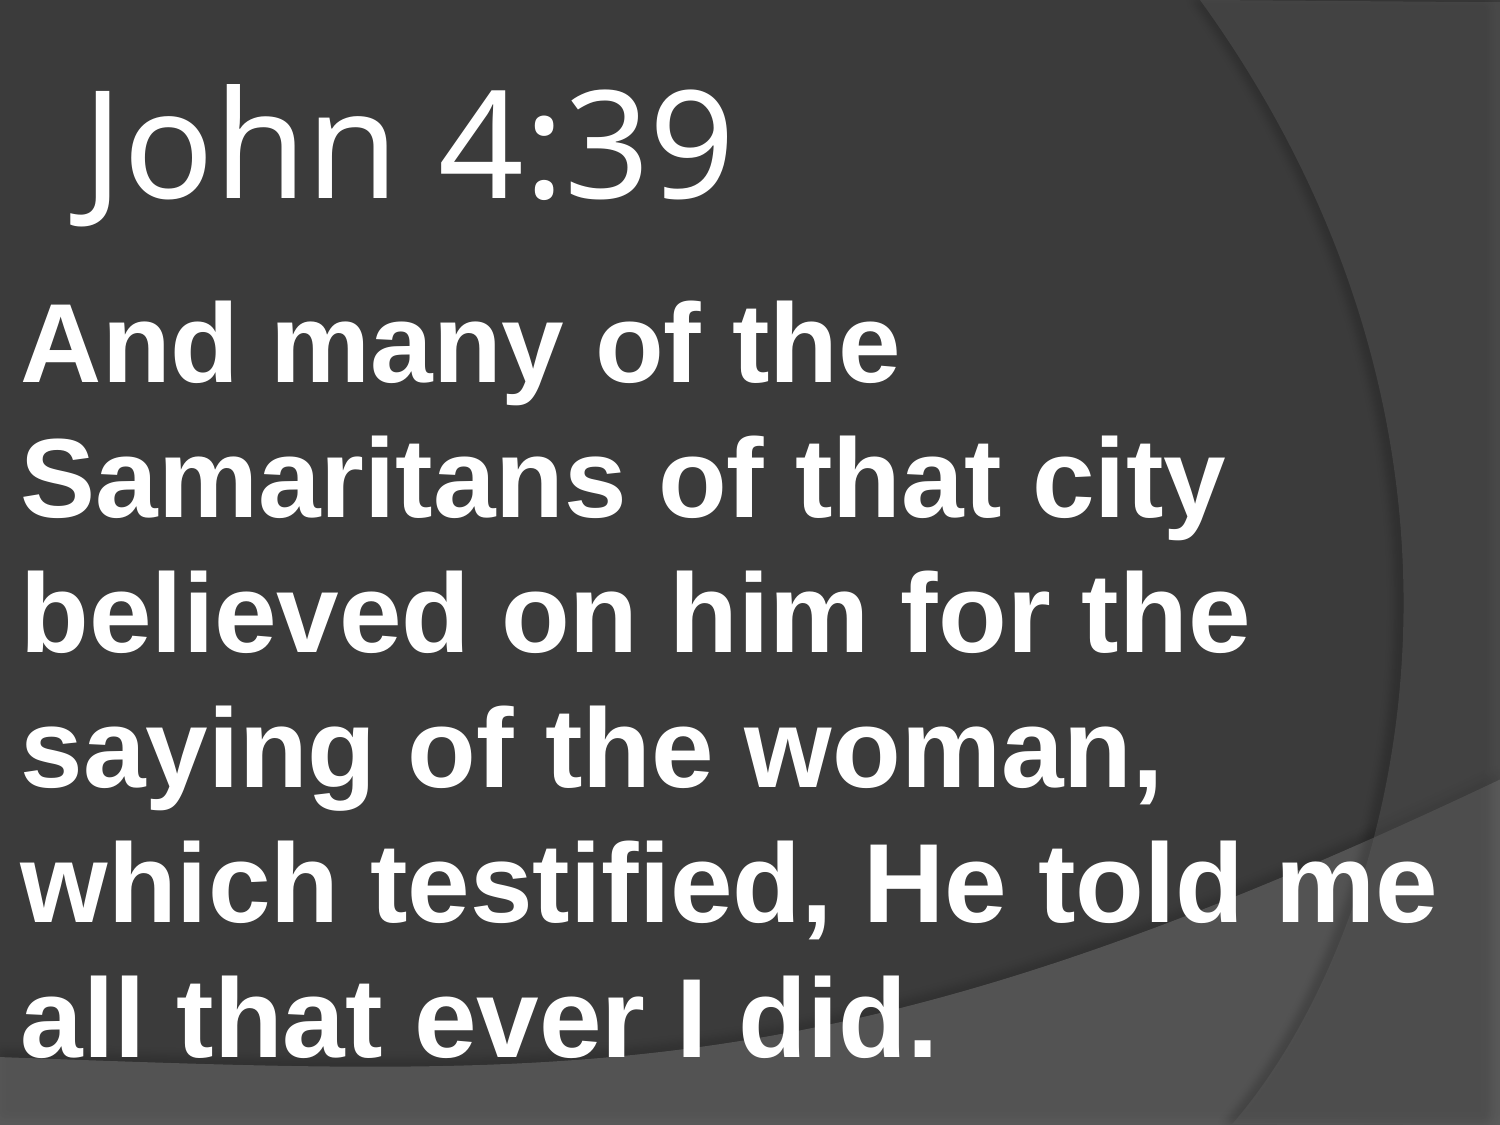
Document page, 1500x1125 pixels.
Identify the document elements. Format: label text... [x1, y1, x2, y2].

title John 4:39 [75, 45, 1300, 233]
list And many of the Samaritans of that city believed on him for the saying of the woman, which testified, He told me all that ever I did. [0, 262, 1488, 1125]
